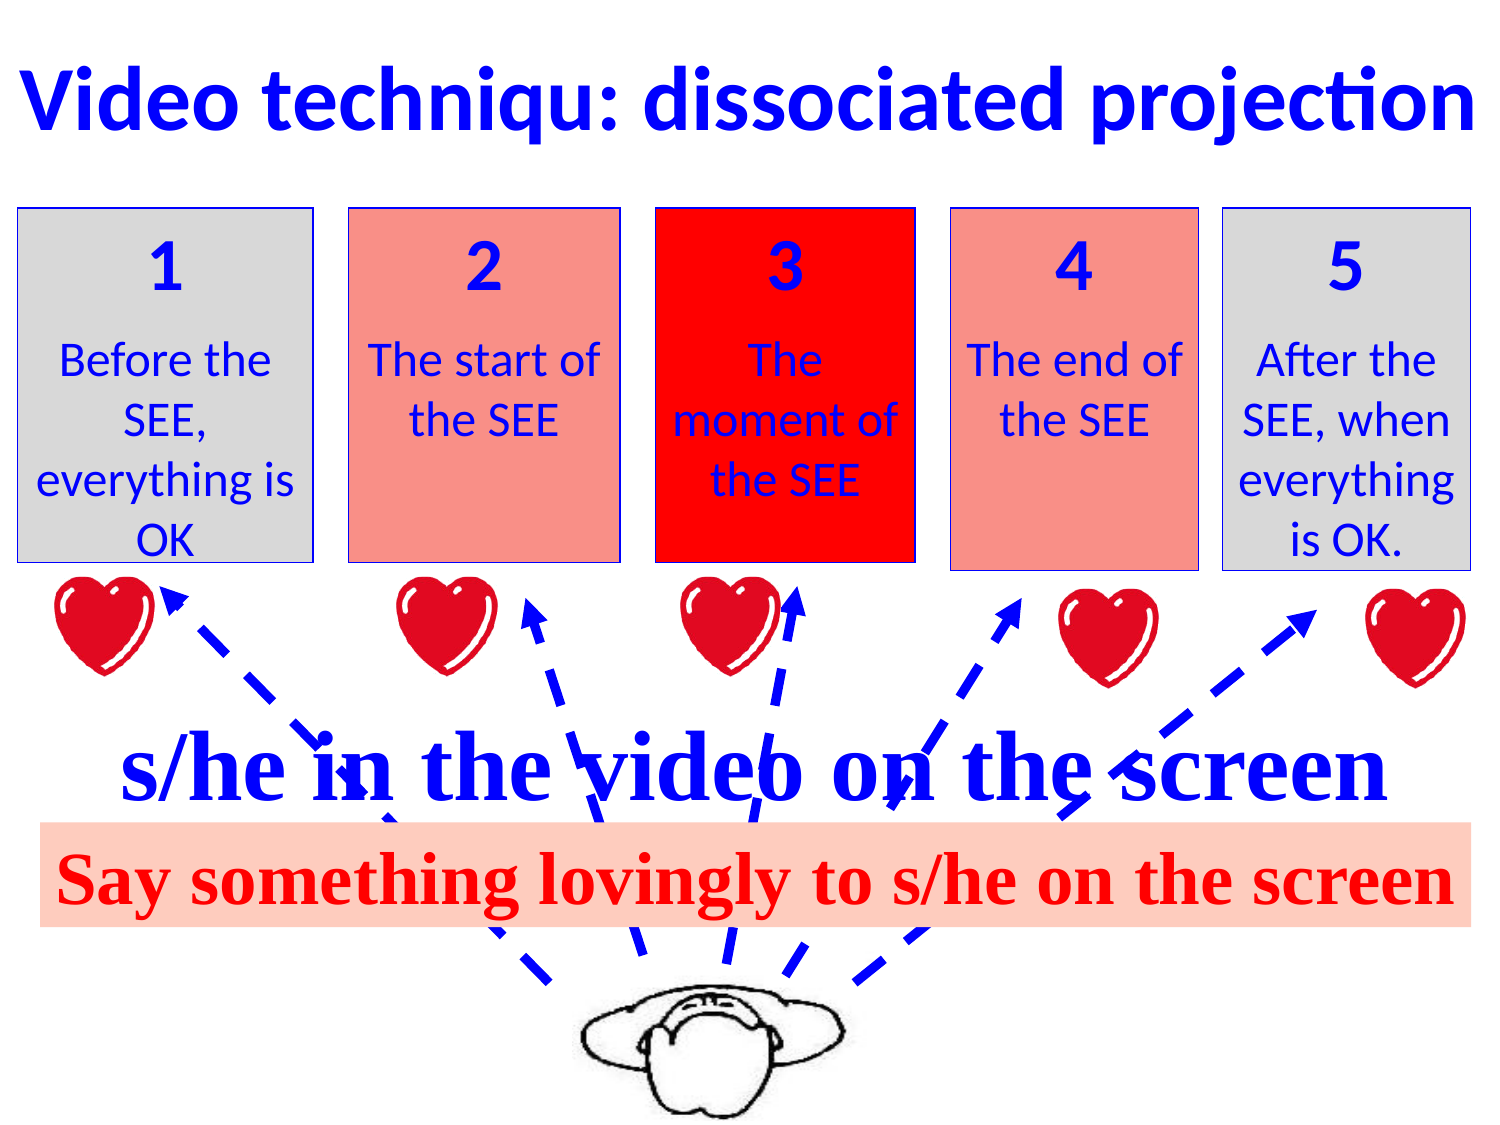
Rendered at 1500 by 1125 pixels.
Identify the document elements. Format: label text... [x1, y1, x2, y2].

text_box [726, 709, 780, 965]
text_box Say something lovingly to s/he on the screen [40, 822, 154, 928]
text_box s/he in the video on the screen [105, 709, 154, 822]
text_box 2 The start of the SEE [348, 208, 621, 560]
picture [572, 940, 874, 1121]
text_box s/he in the video on the screen [1321, 709, 1406, 822]
text_box Say something lovingly to s/he on the screen [649, 822, 720, 928]
title Video techniqu: dissociated projection [0, 0, 1500, 188]
text_box Say something lovingly to s/he on the screen [1321, 822, 1472, 928]
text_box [40, 562, 1480, 702]
text_box s/he in the video on the screen [649, 709, 720, 822]
text_box 5 After the SEE, when everything is OK. [1222, 208, 1471, 560]
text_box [159, 709, 550, 984]
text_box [525, 709, 644, 956]
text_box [854, 709, 1318, 984]
text_box 3 The moment of the SEE [655, 208, 916, 560]
text_box 1 Before the SEE, everything is OK [17, 208, 313, 563]
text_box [785, 709, 1022, 977]
text_box 4 The end of the SEE [950, 208, 1199, 560]
